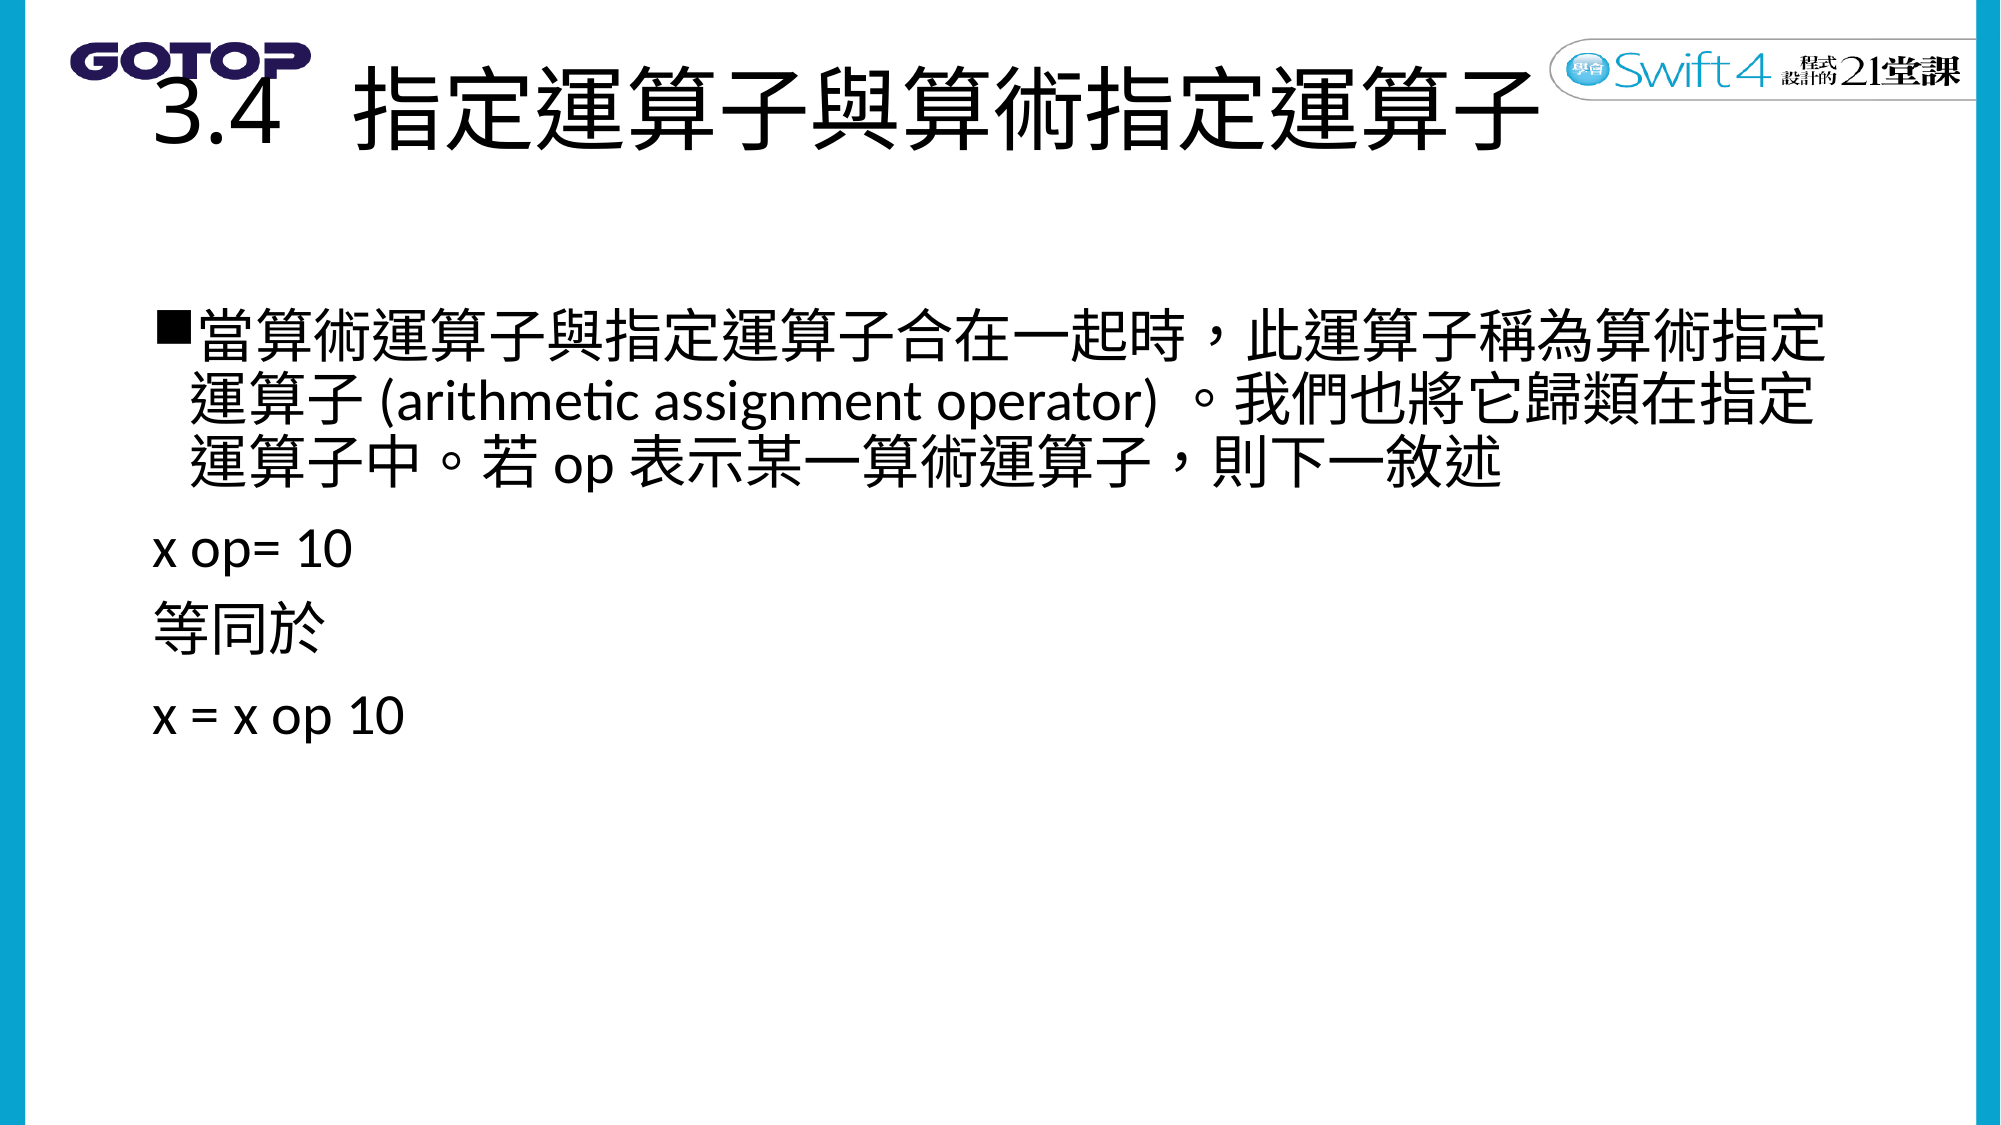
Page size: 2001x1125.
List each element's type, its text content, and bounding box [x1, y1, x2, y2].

list 當算術運算子與指定運算子合在一起時，此運算子稱為算術指定運算子(arithmetic assignment operator)。我們也將它歸類在指定運算子中。若op表示某一算術運算子，則下一敘述 x op= 10 等同於 x = x op 10 [137, 299, 1863, 1014]
picture [26, 0, 1976, 1125]
title 3.4 指定運算子與算術指定運算子 [137, 59, 1863, 278]
